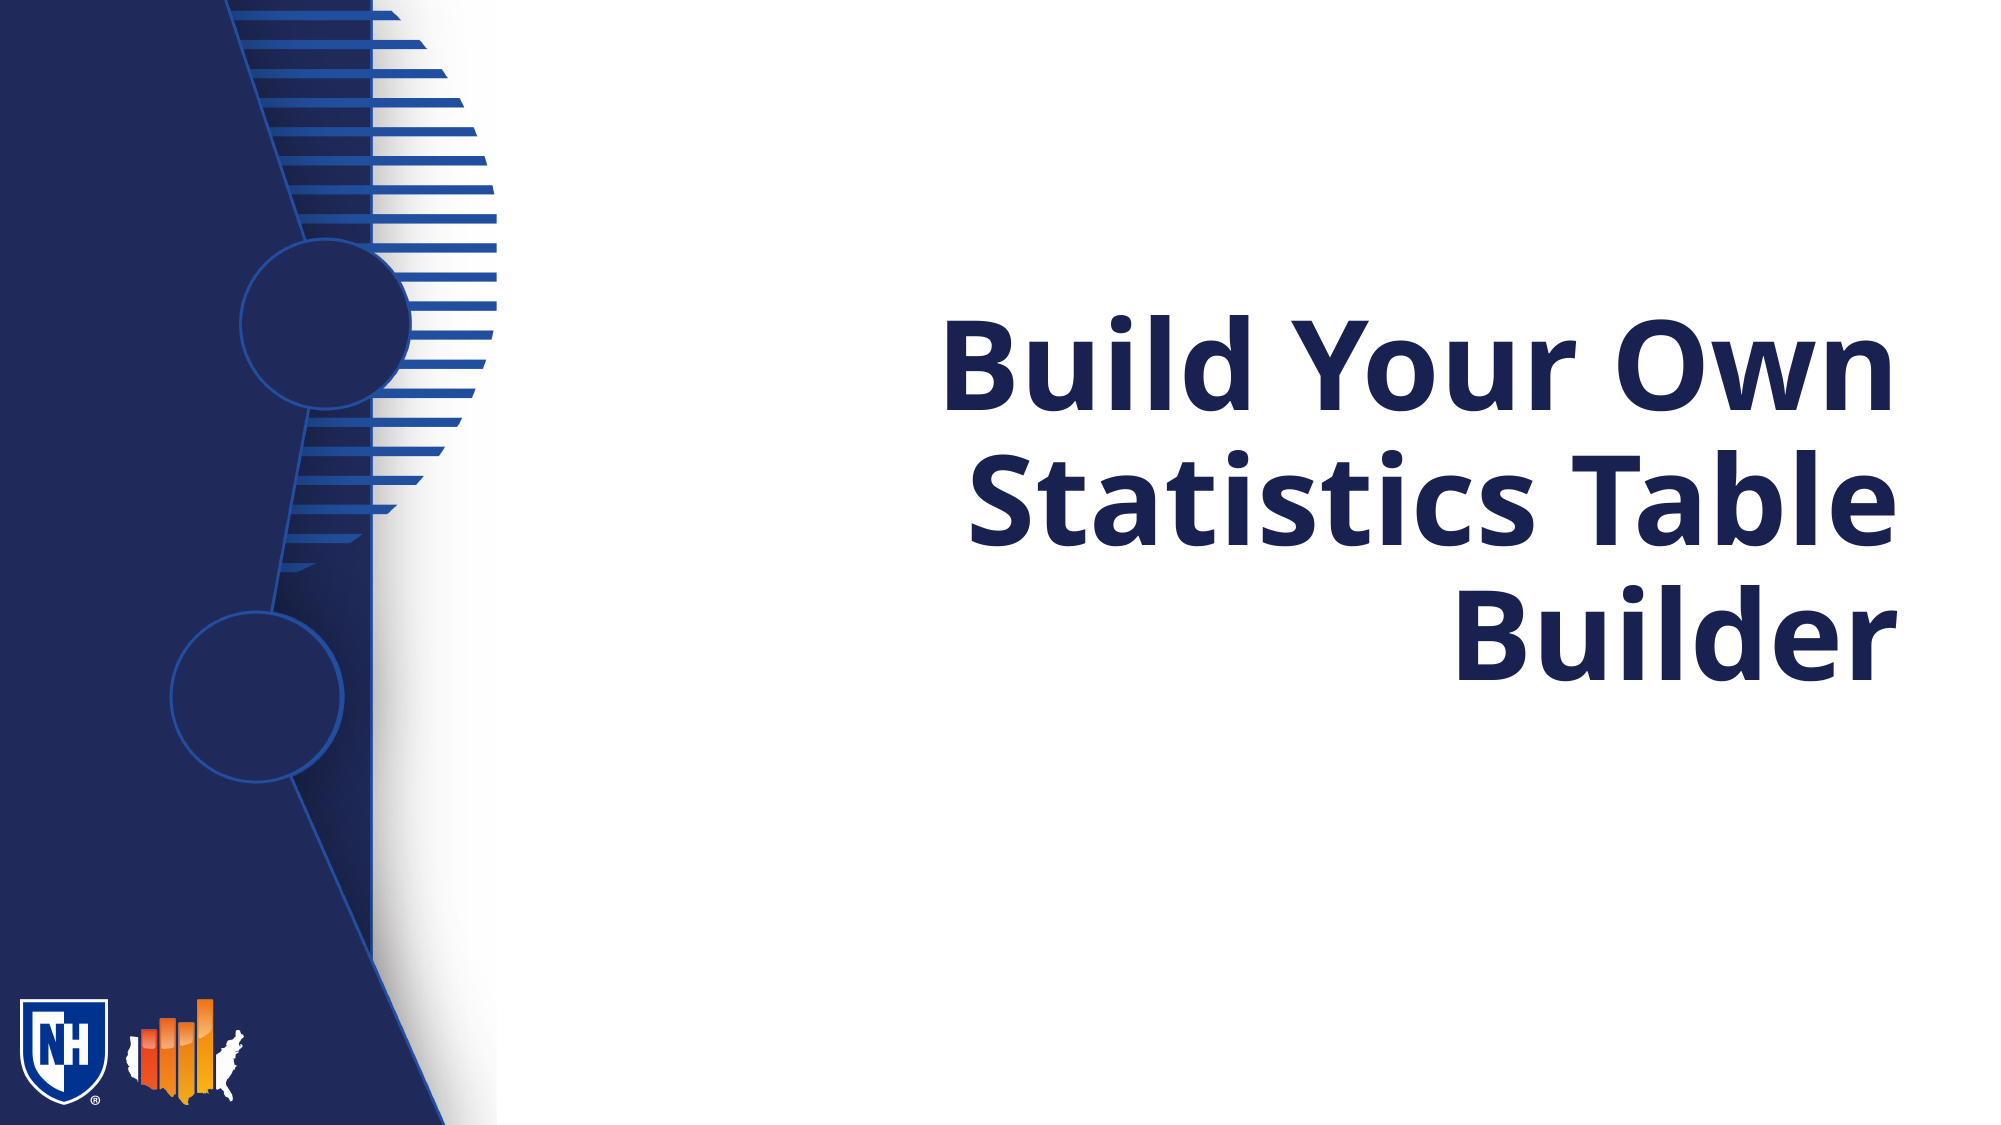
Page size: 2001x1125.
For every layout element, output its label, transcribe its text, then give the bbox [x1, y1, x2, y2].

title Build Your Own Statistics Table Builder [471, 409, 1916, 716]
picture [0, 0, 497, 1125]
